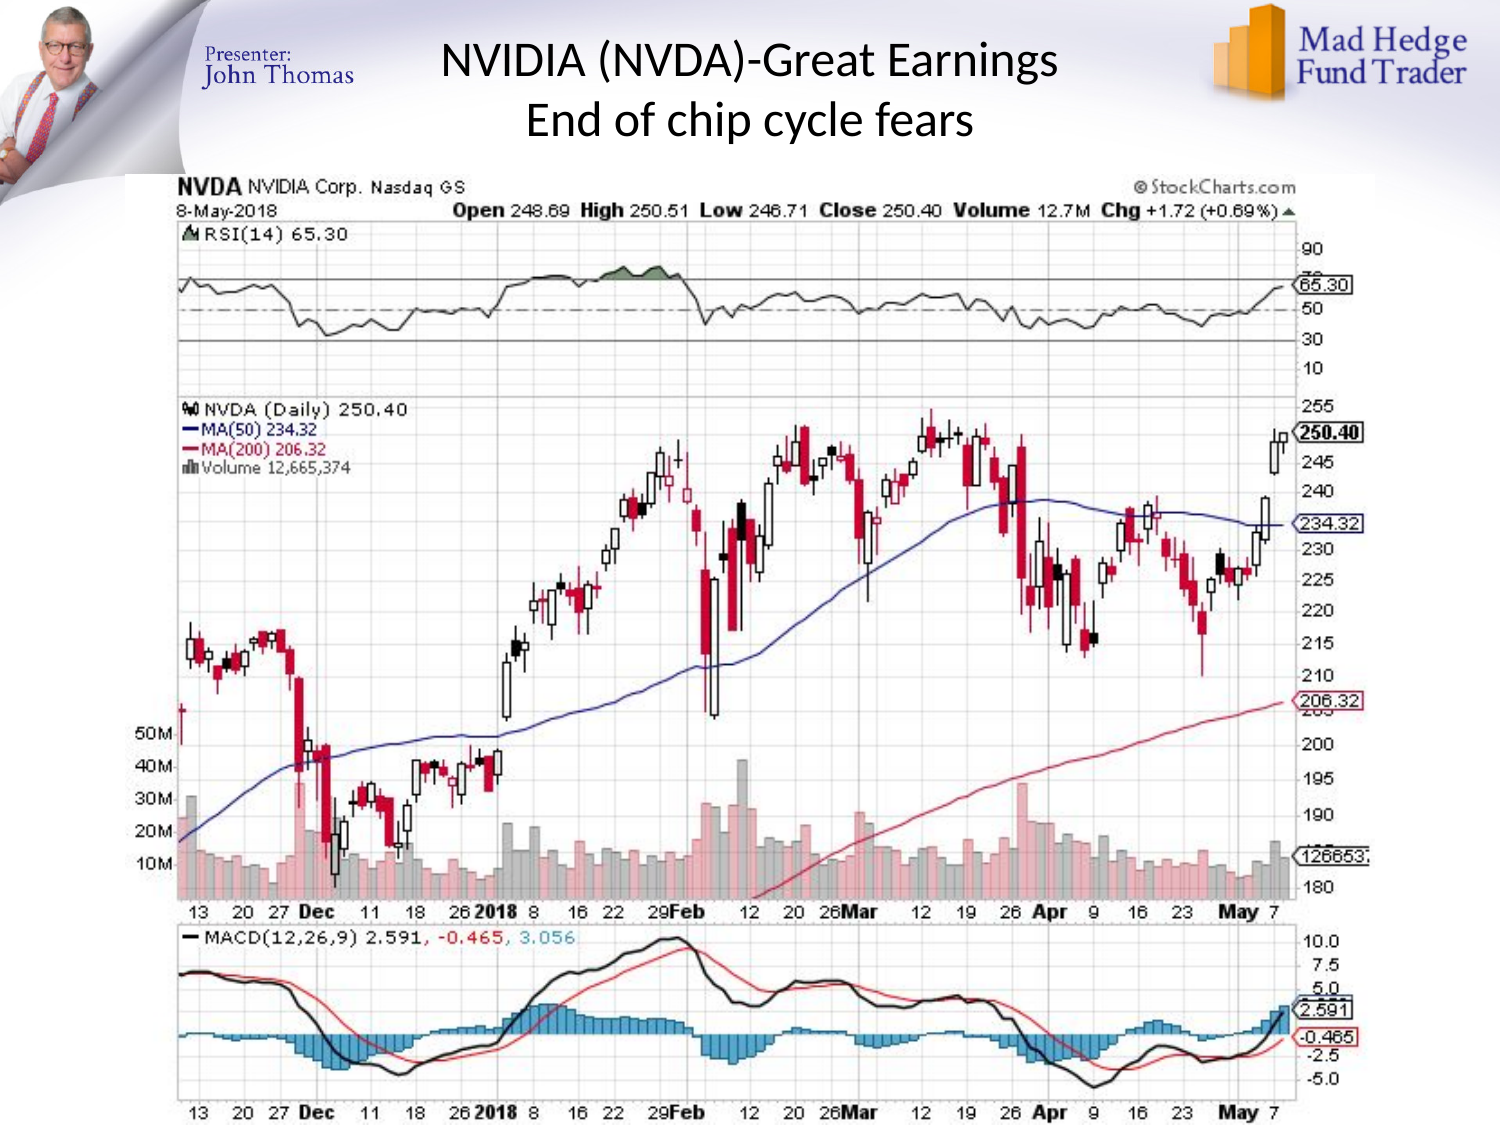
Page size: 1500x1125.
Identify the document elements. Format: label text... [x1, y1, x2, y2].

picture [0, 0, 1500, 1125]
title NVIDIA (NVDA)-Great Earnings End of chip cycle fears [75, 37, 1425, 225]
